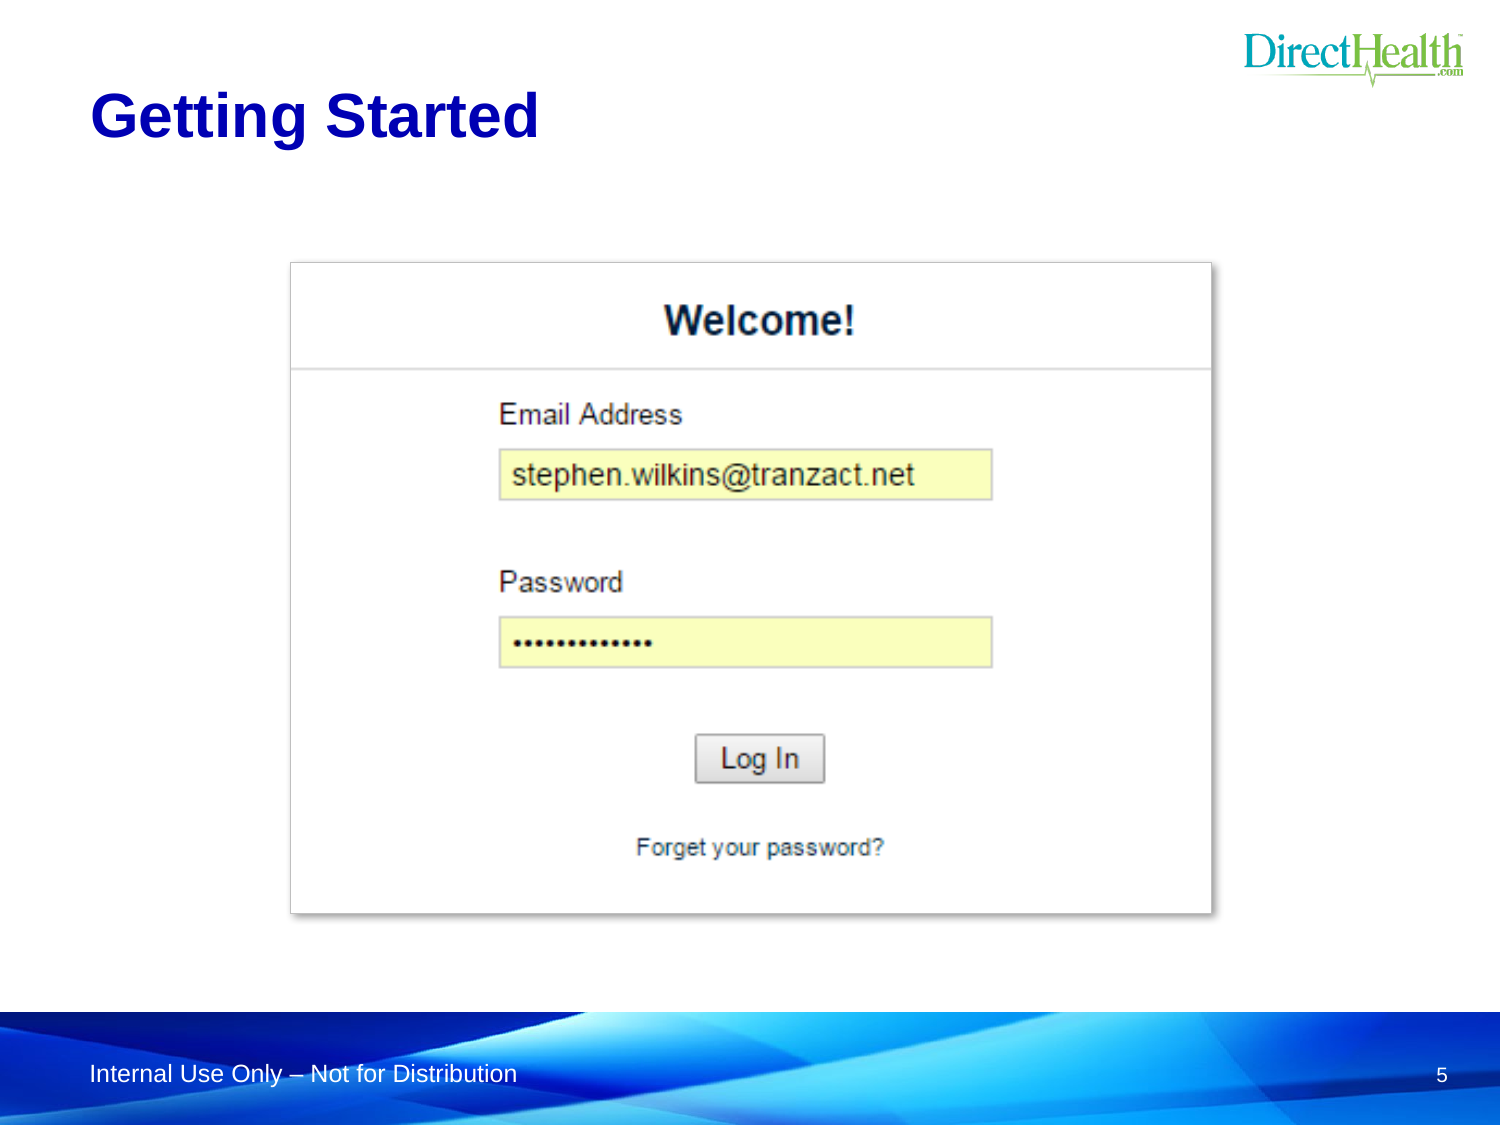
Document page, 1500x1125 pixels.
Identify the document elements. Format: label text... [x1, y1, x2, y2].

picture [0, 1012, 1500, 1125]
picture [290, 262, 1212, 914]
title Getting Started [74, 49, 1426, 176]
picture [1244, 33, 1463, 88]
